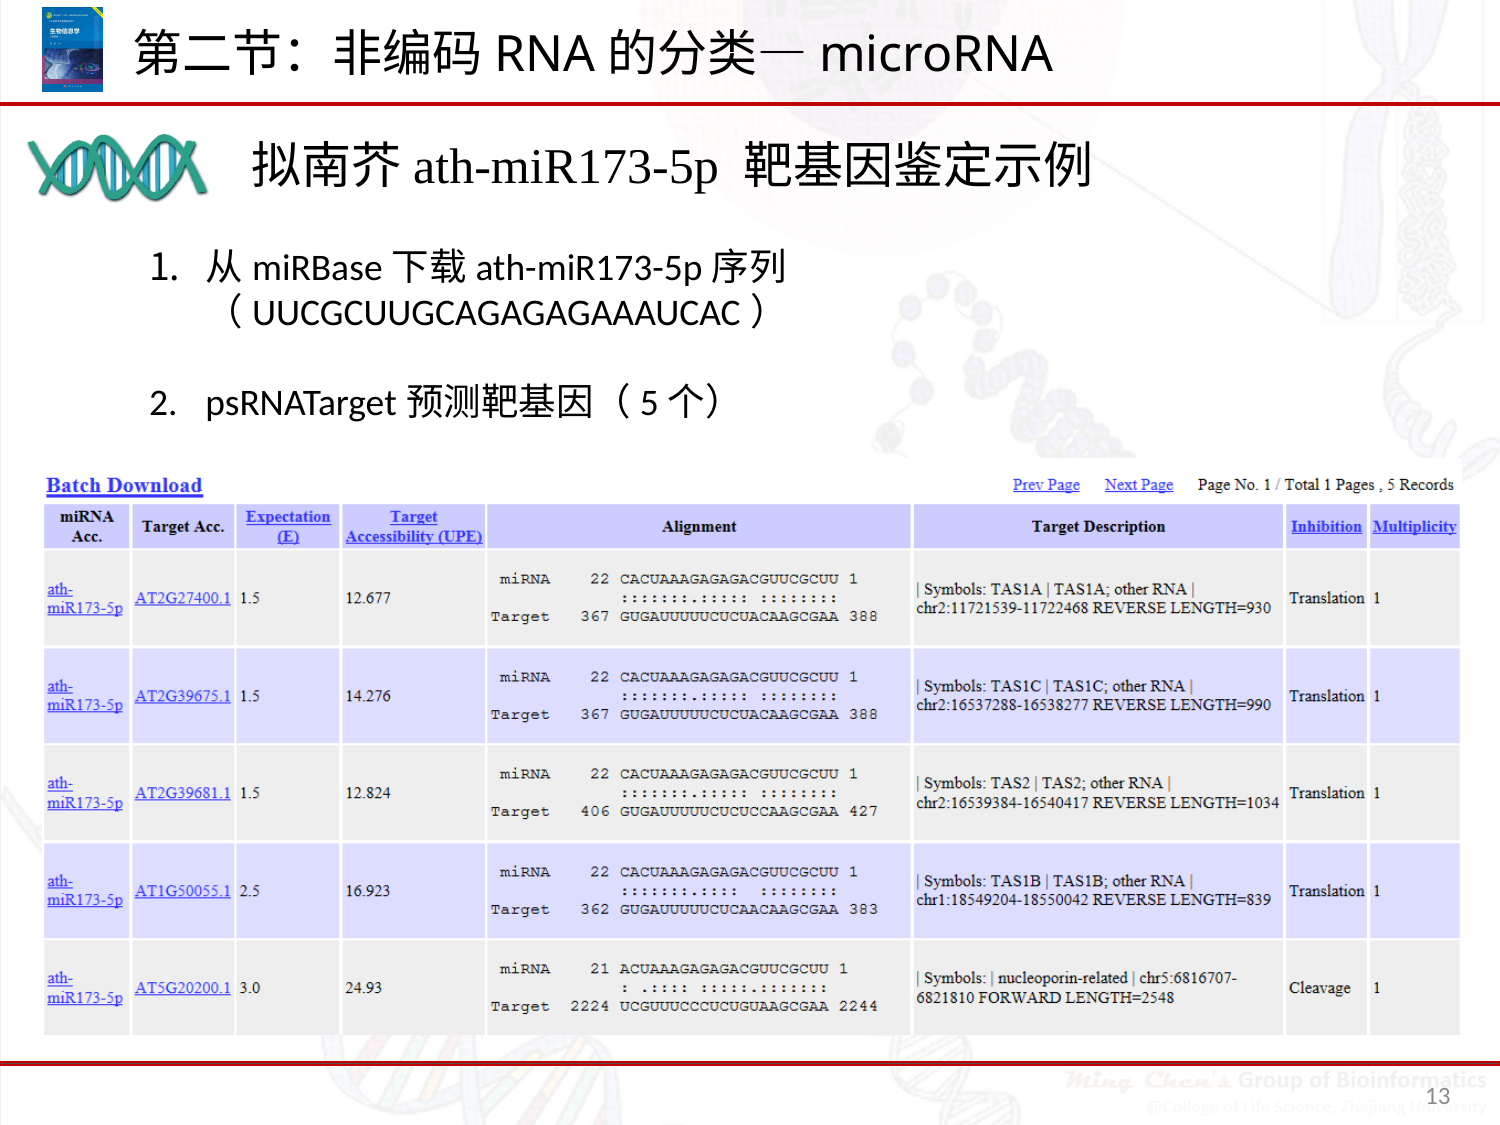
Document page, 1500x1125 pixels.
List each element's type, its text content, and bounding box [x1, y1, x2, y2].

picture [25, 128, 210, 208]
slide_number 13 [1405, 1066, 1472, 1125]
text_box [0, 102, 1500, 106]
picture [42, 458, 1462, 1036]
text_box 从miRBase下载ath-miR173-5p序列（UUCGCUUGCAGAGAGAAAUCAC） psRNATarget预测靶基因（5个） [134, 235, 1226, 430]
text_box 第二节：非编码RNA的分类—microRNA [117, 13, 1246, 89]
text_box [0, 1061, 1500, 1066]
title 拟南芥ath-miR173-5p 靶基因鉴定示例 [236, 124, 1246, 210]
picture [42, 7, 103, 92]
